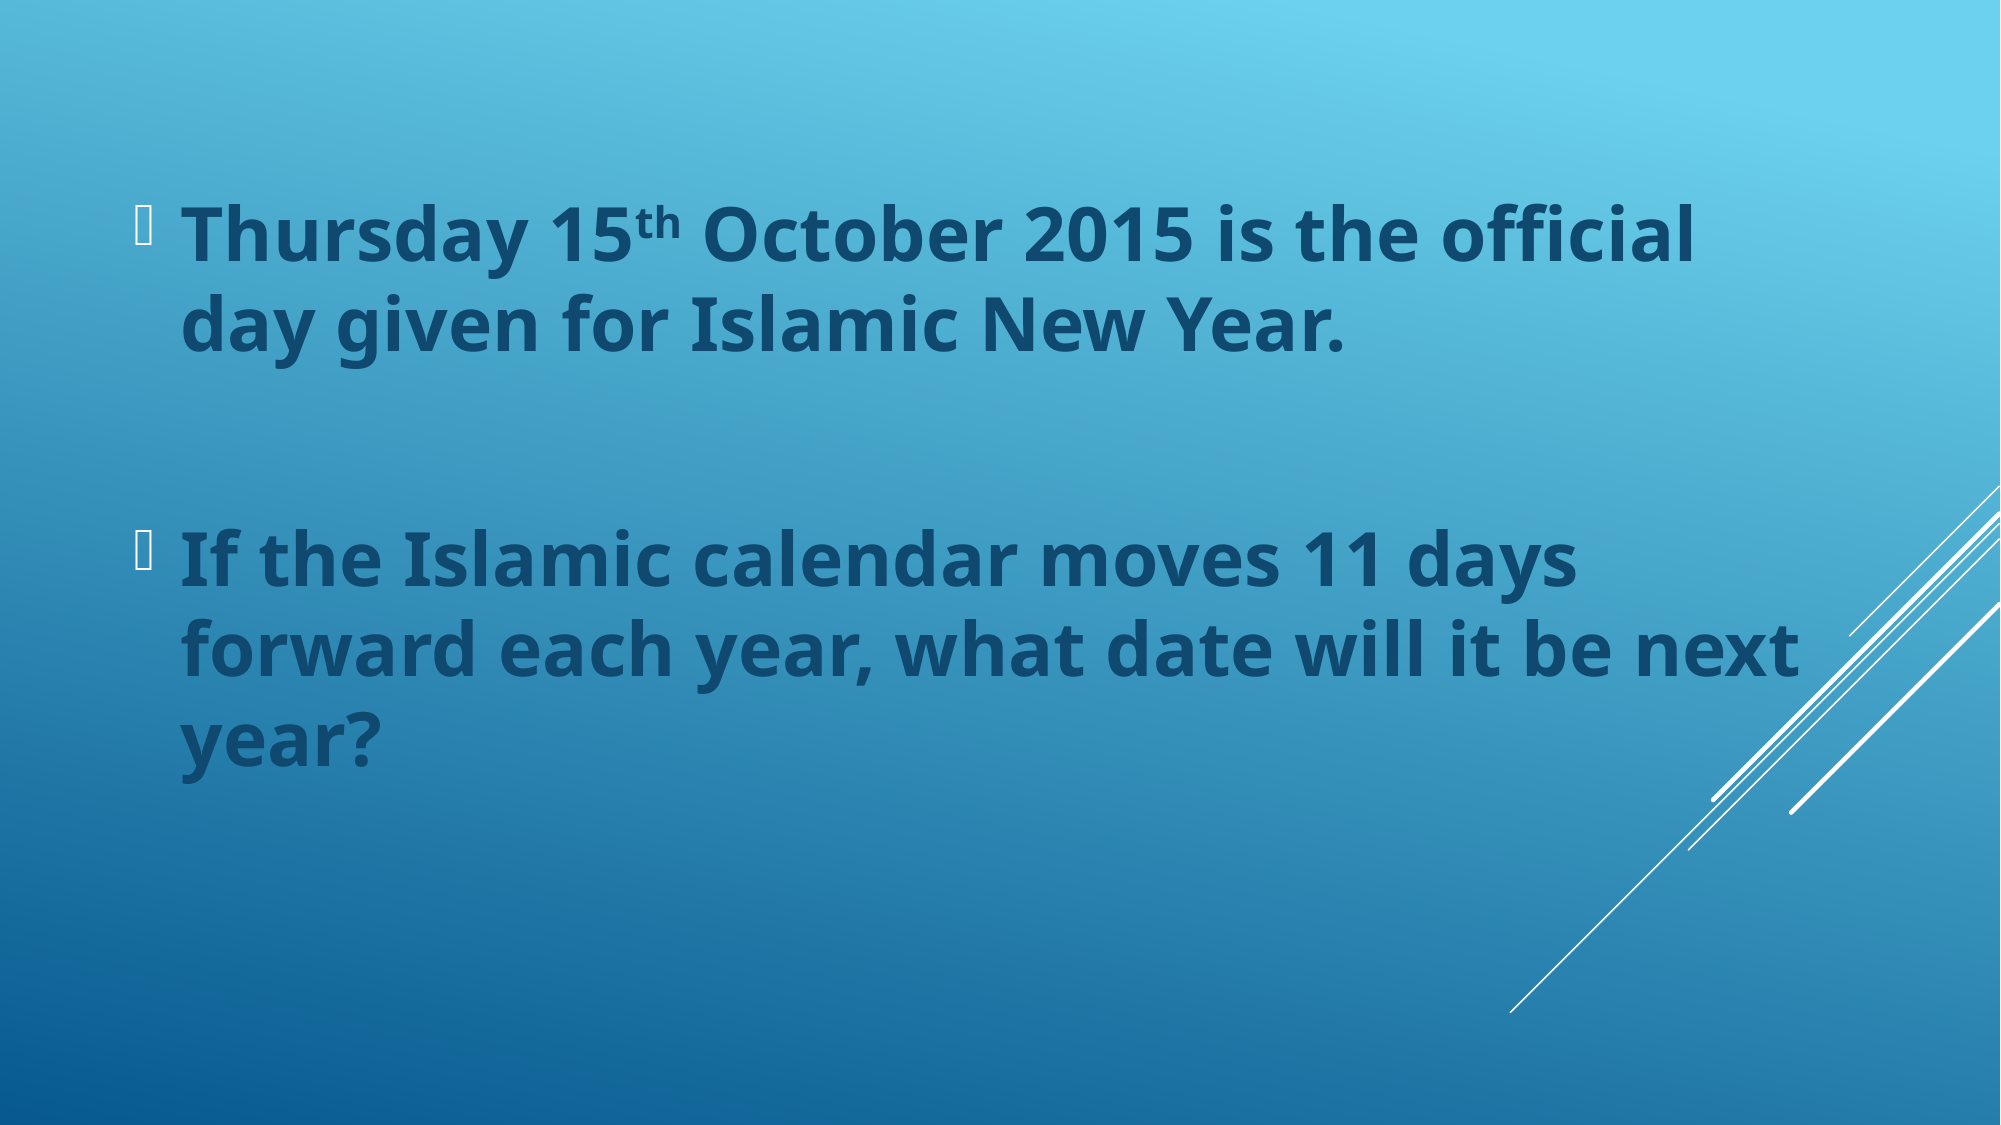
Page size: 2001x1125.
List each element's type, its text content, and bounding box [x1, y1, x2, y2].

list Thursday 15th October 2015 is the official day given for Islamic New Year. If the Islamic calendar moves 11 days forward each year, what date will it be next year? [118, 188, 1828, 1063]
